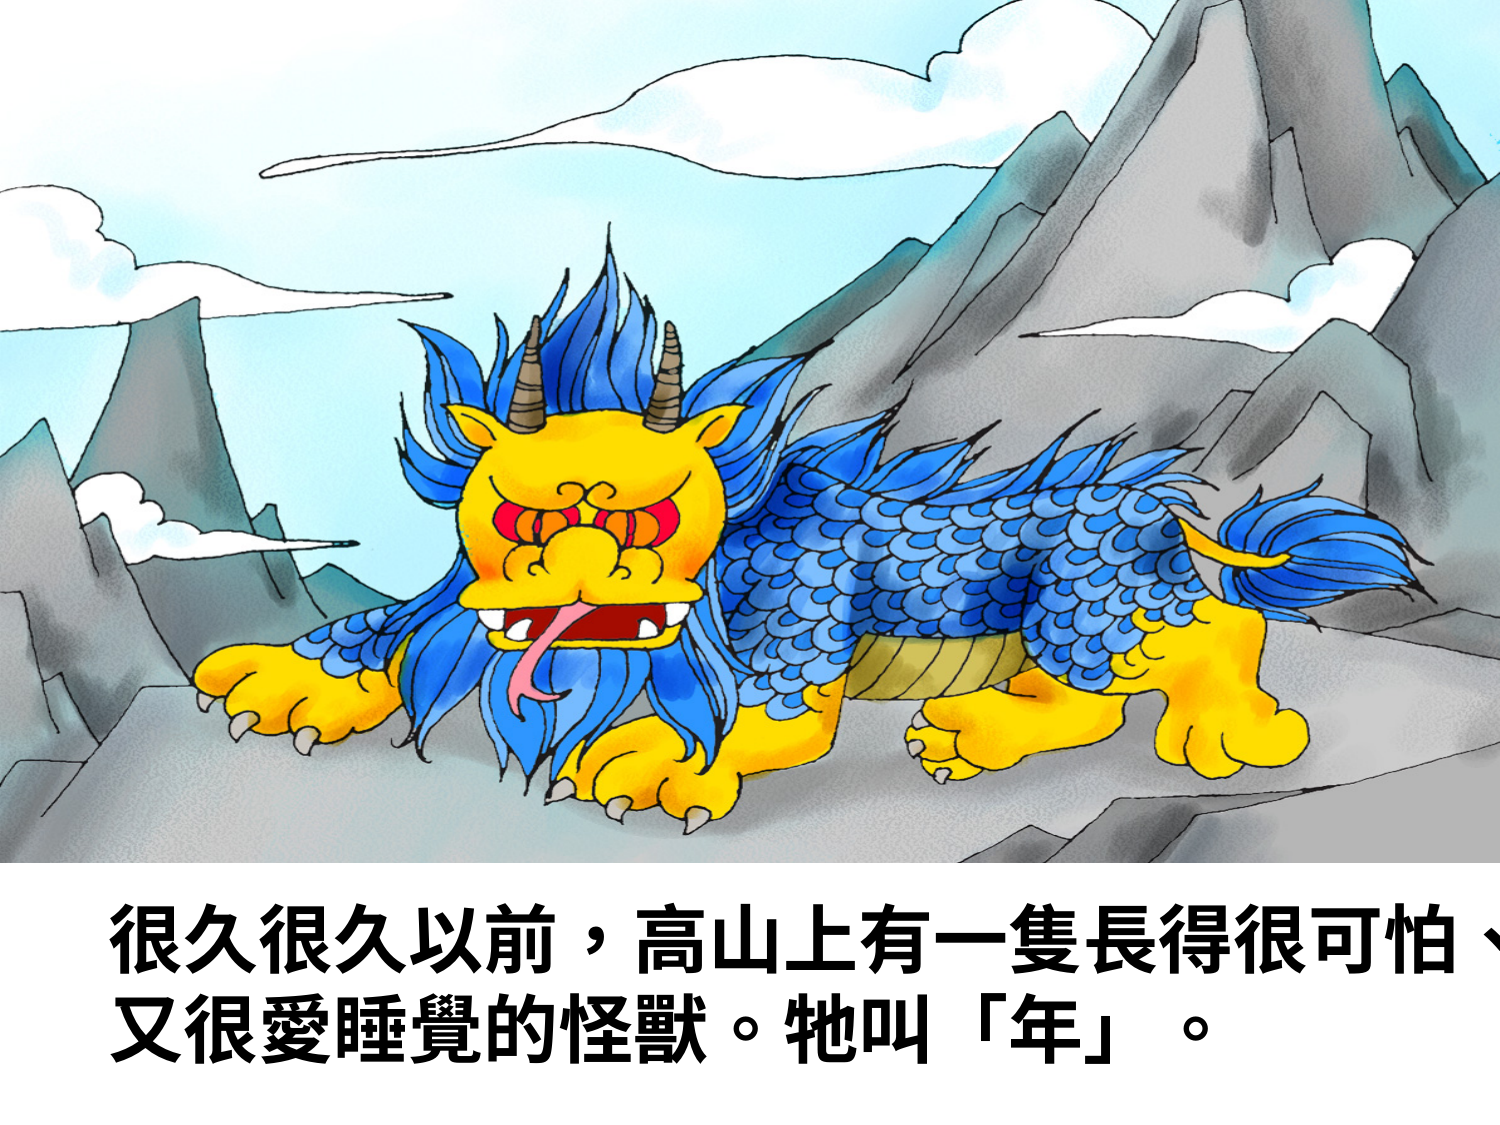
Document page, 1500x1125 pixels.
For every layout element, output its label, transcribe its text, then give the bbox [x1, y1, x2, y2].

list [0, 0, 1500, 863]
text_box 很久很久以前，高山上有一隻長得很可怕、又很愛睡覺的怪獸。牠叫「年」。 [0, 884, 1500, 1080]
